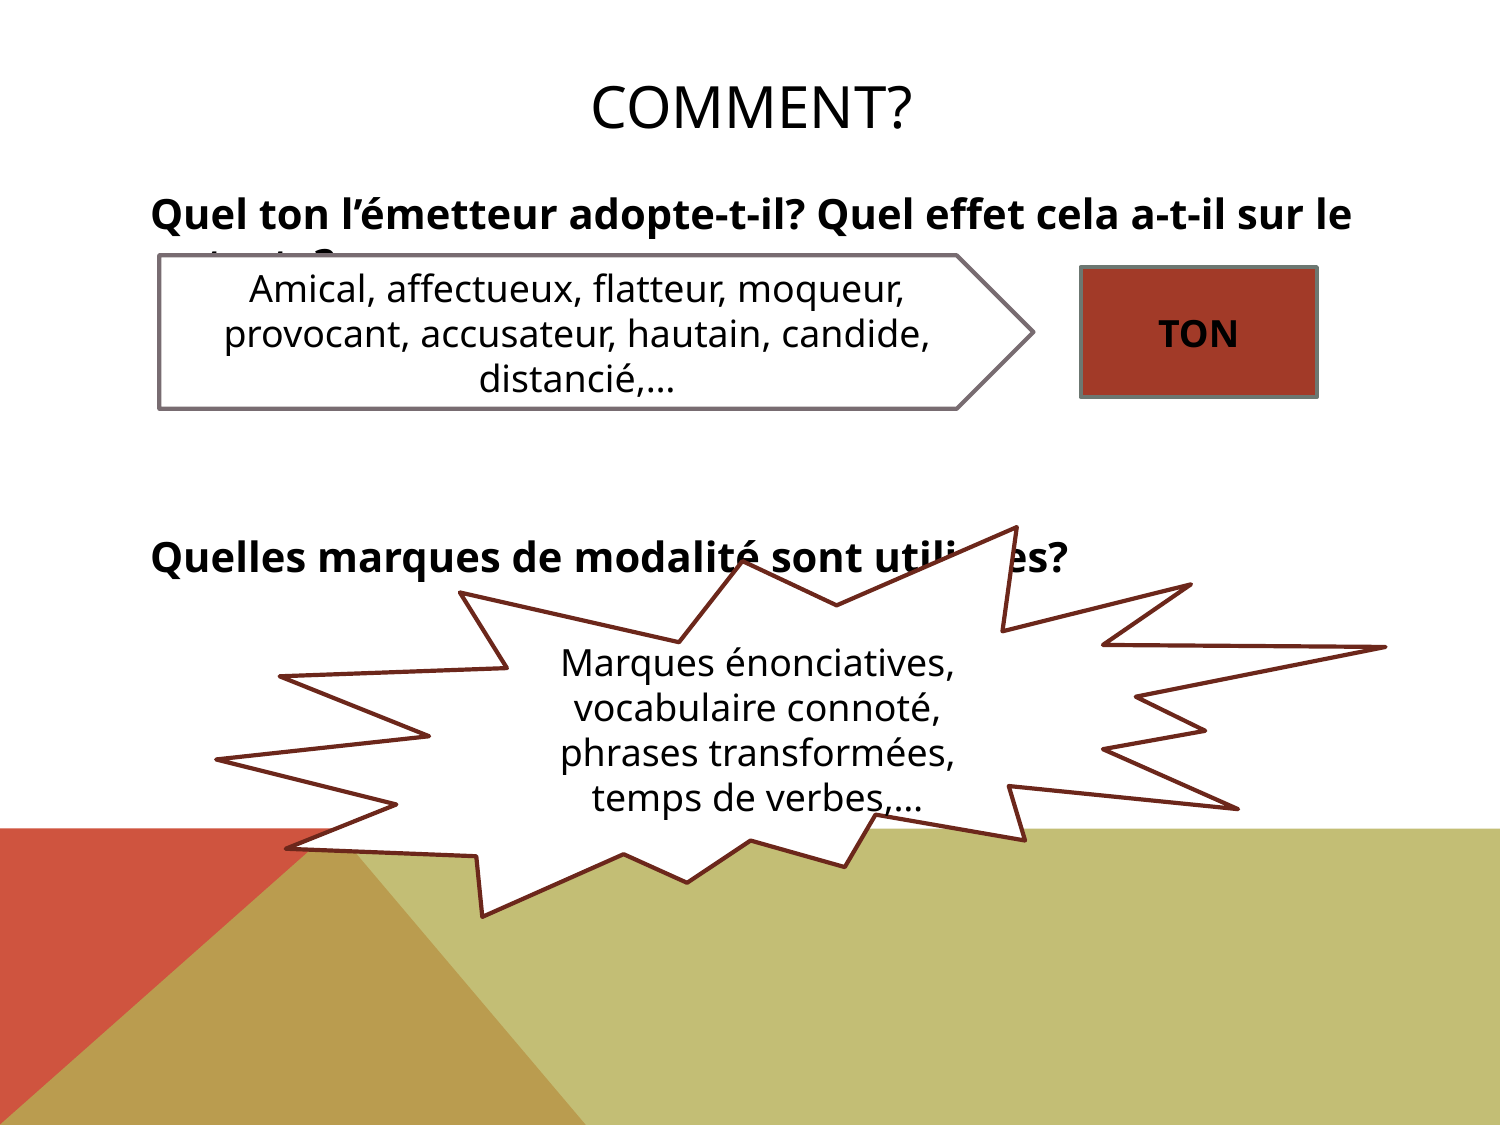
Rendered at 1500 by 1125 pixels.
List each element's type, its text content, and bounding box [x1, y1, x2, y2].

text_box Marques énonciatives, vocabulaire connoté, phrases transformées, temps de verbes,… [214, 525, 1388, 919]
text_box Amical, affectueux, flatteur, moqueur, provocant, accusateur, hautain, candide, distancié,… [157, 253, 1036, 411]
title Comment? [135, 60, 1369, 150]
text_box TON [1079, 265, 1319, 399]
list Quel ton l’émetteur adopte-t-il? Quel effet cela a-t-il sur le texte? Quelles marques de modalité sont utilisées? [135, 180, 1369, 768]
